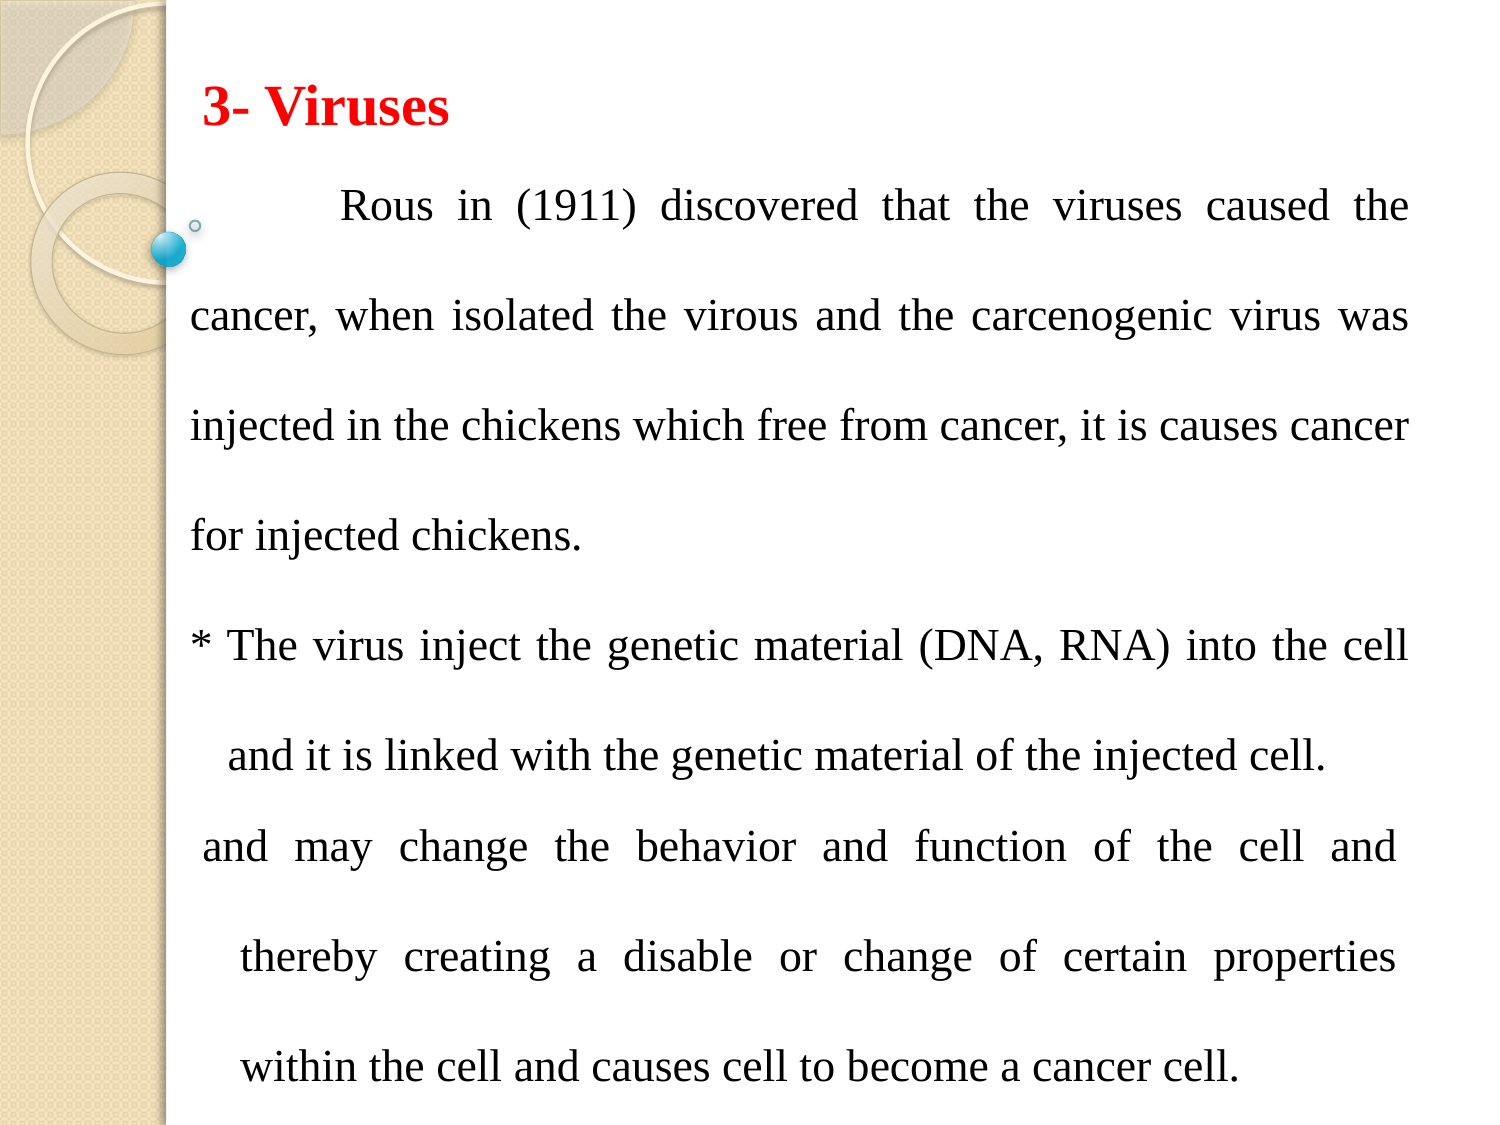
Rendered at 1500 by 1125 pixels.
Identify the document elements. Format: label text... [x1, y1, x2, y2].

text_box and may change the behavior and function of the cell and thereby creating a disable or change of certain properties within the cell and causes cell to become a cancer cell. [187, 753, 1413, 1098]
text_box 3- Viruses [187, 24, 1050, 112]
text_box Rous in (1911) discovered that the viruses caused the cancer, when isolated the virous and the carcenogenic virus was injected in the chickens which free from cancer, it is causes cancer for injected chickens. * The virus inject the genetic material (DNA, RNA) into the cell and it is linked with the genetic material of the injected cell. [174, 112, 1425, 787]
